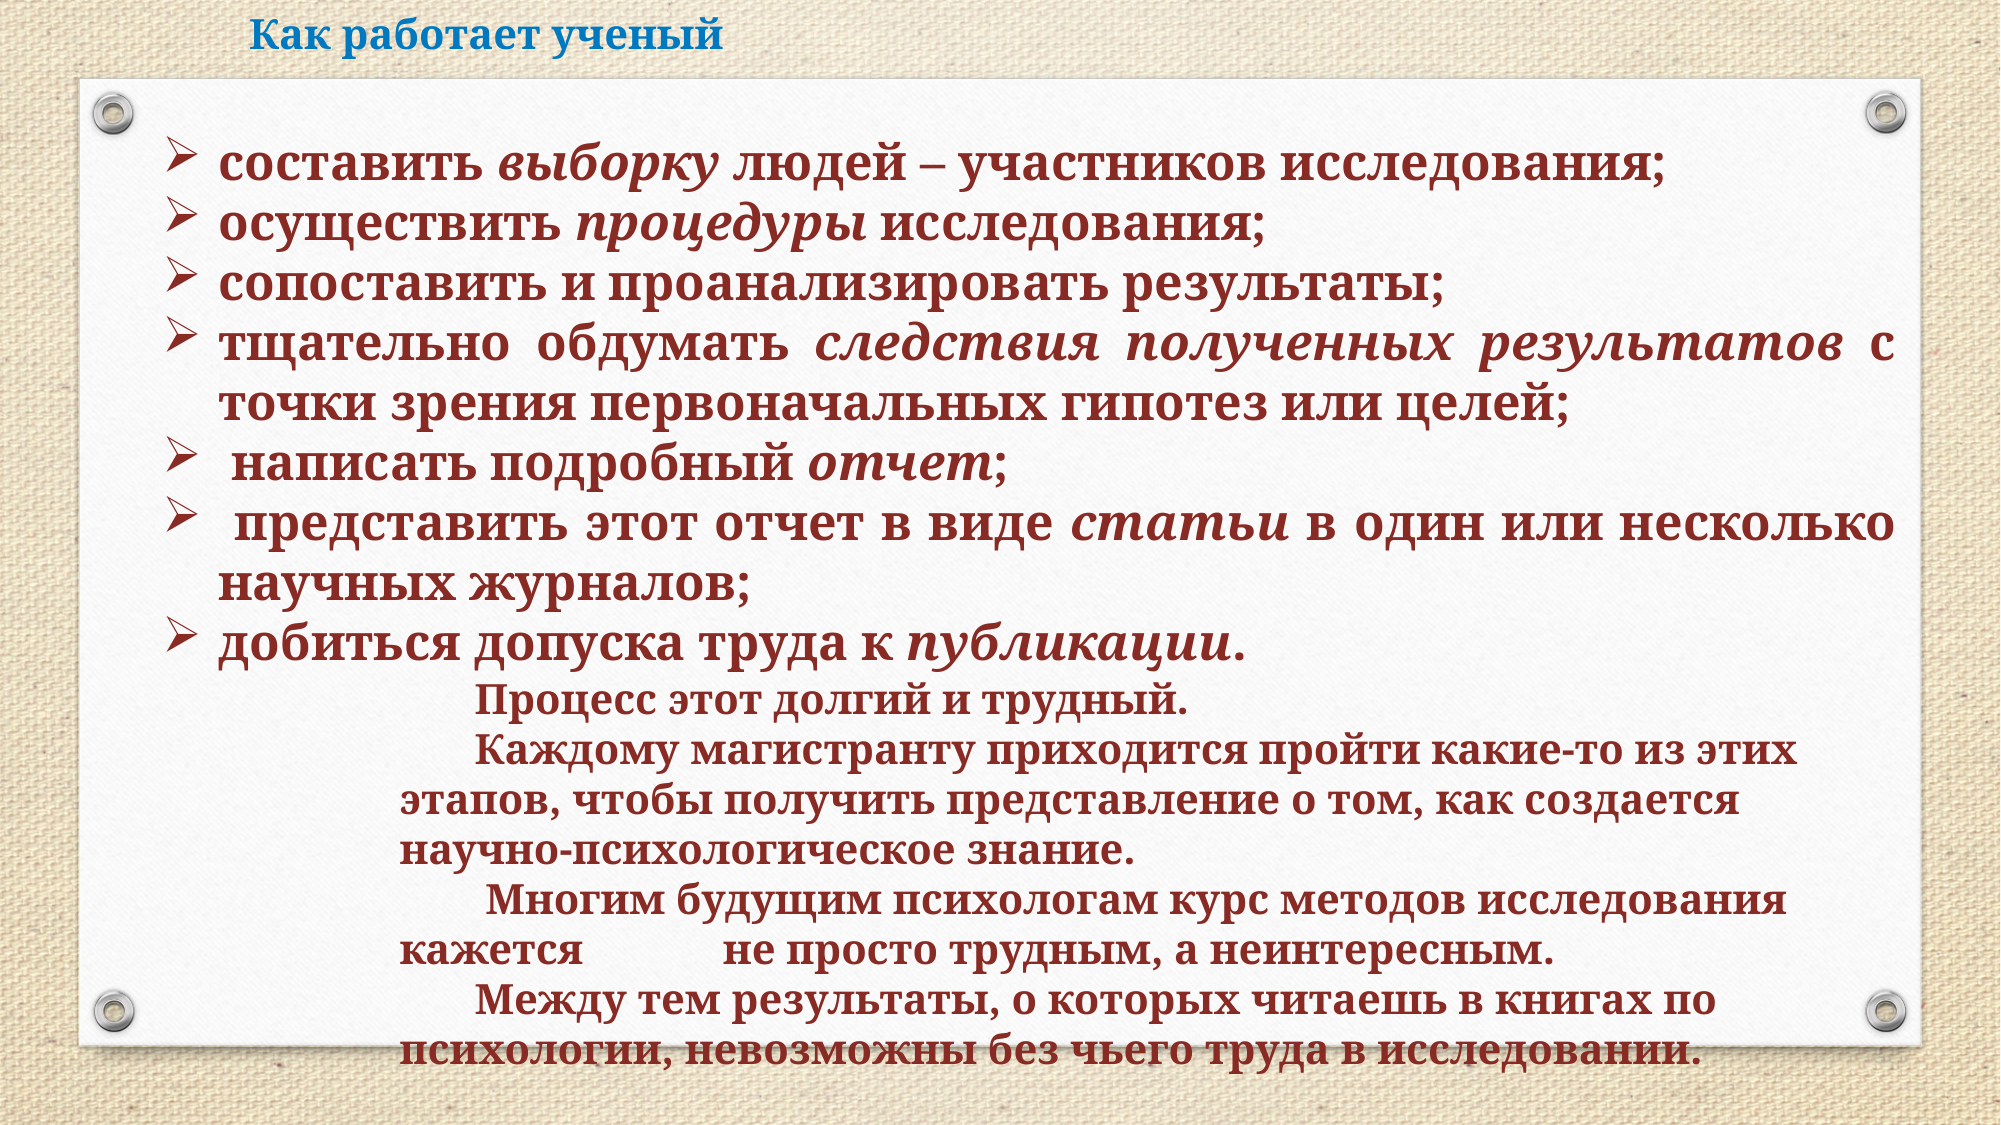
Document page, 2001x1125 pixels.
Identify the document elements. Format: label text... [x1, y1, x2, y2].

text_box Как работает ученый [234, 0, 739, 65]
text_box Процесс этот долгий и трудный. Каждому магистранту приходится пройти какие-то из этих этапов, чтобы получить представление о том, как создается научно-психологическое знание. Многим будущим психологам курс методов исследования кажется не просто трудным, а неинтересным. Между тем результаты, о которых читаешь в книгах по психологии, невозможны без чьего труда в исследовании. [384, 664, 1912, 1082]
text_box составить выборку людей – участников исследования; осуществить процедуры исследования; сопоставить и проанализировать результаты; тщательно обдумать следствия полученных результатов с точки зрения первоначальных гипотез или целей; написать подробный отчет; представить этот отчет в виде статьи в один или несколько научных журналов; добиться допуска труда к публикации. [146, 122, 1912, 679]
picture [0, 0, 2001, 1125]
